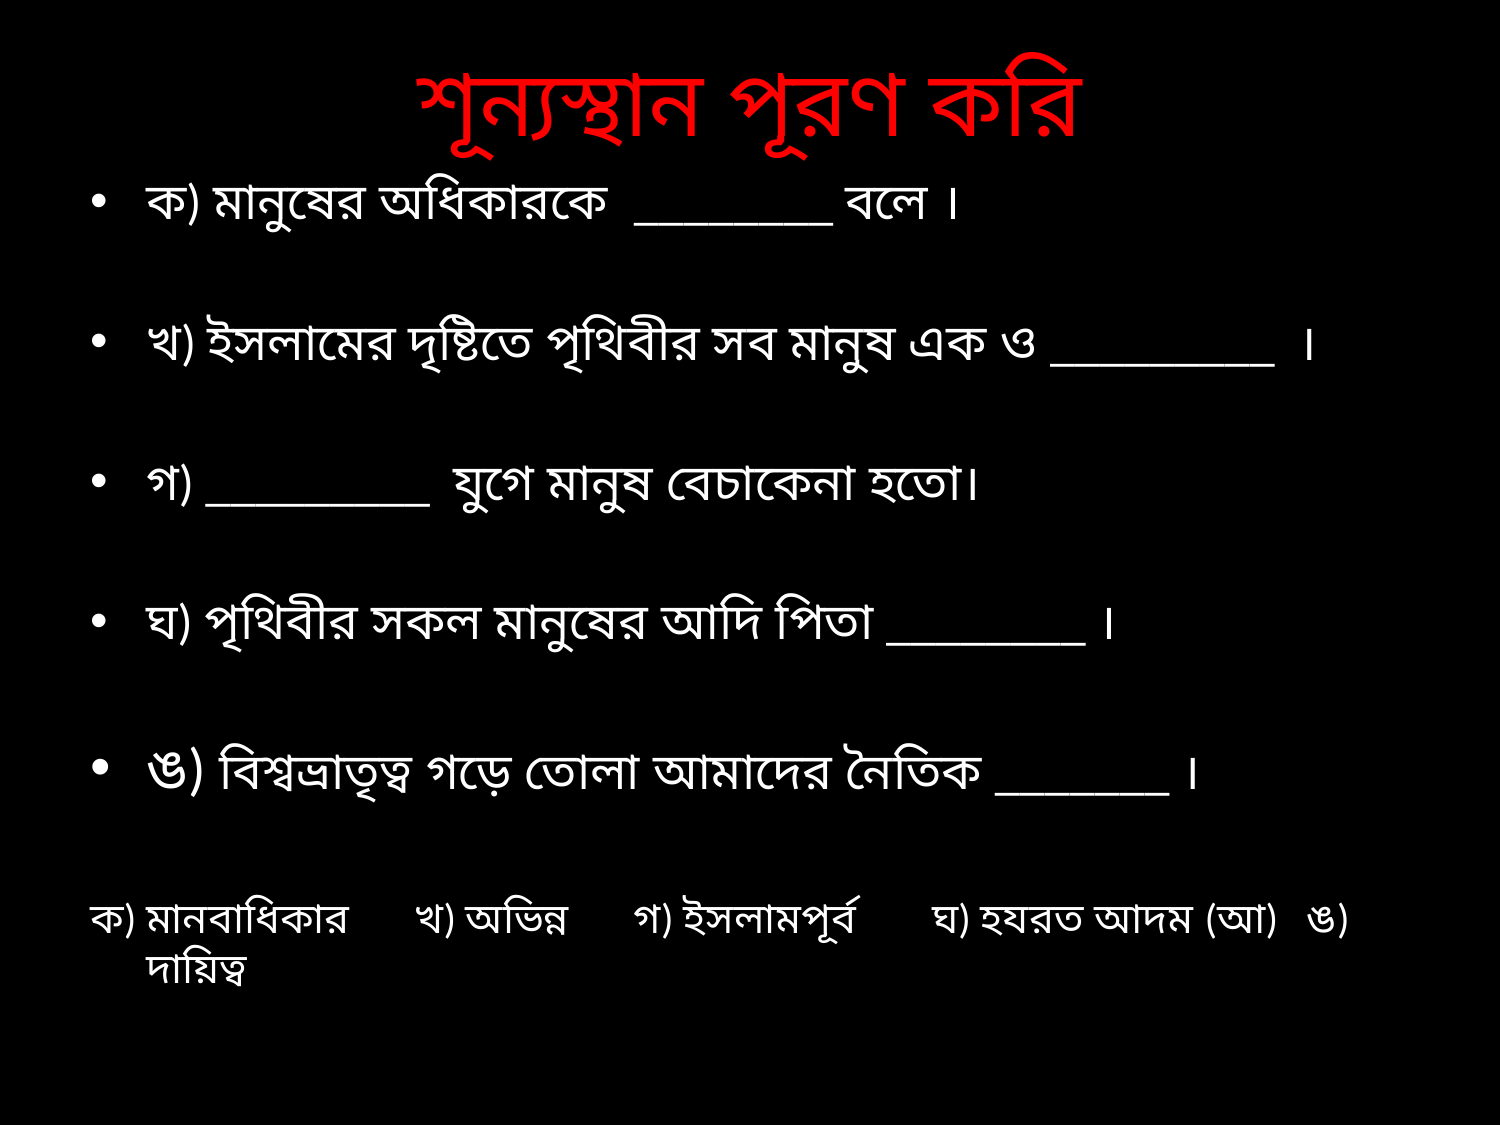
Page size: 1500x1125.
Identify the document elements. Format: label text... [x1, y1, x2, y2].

title শূন্যস্থান পূরণ করি [75, 24, 1425, 162]
list ক) মানুষের অধিকারকে ________ বলে । খ) ইসলামের দৃষ্টিতে পৃথিবীর সব মানুষ এক ও _________ । গ) _________ যুগে মানুষ বেচাকেনা হতো। ঘ) পৃথিবীর সকল মানুষের আদি পিতা ________ । ঙ) বিশ্বভ্রাতৃত্ব গড়ে তোলা আমাদের নৈতিক _______ । ক) মানবাধিকার খ) অভিন্ন গ) ইসলামপূর্ব ঘ) হযরত আদম (আ) ঙ) দায়িত্ব [75, 162, 1425, 1005]
